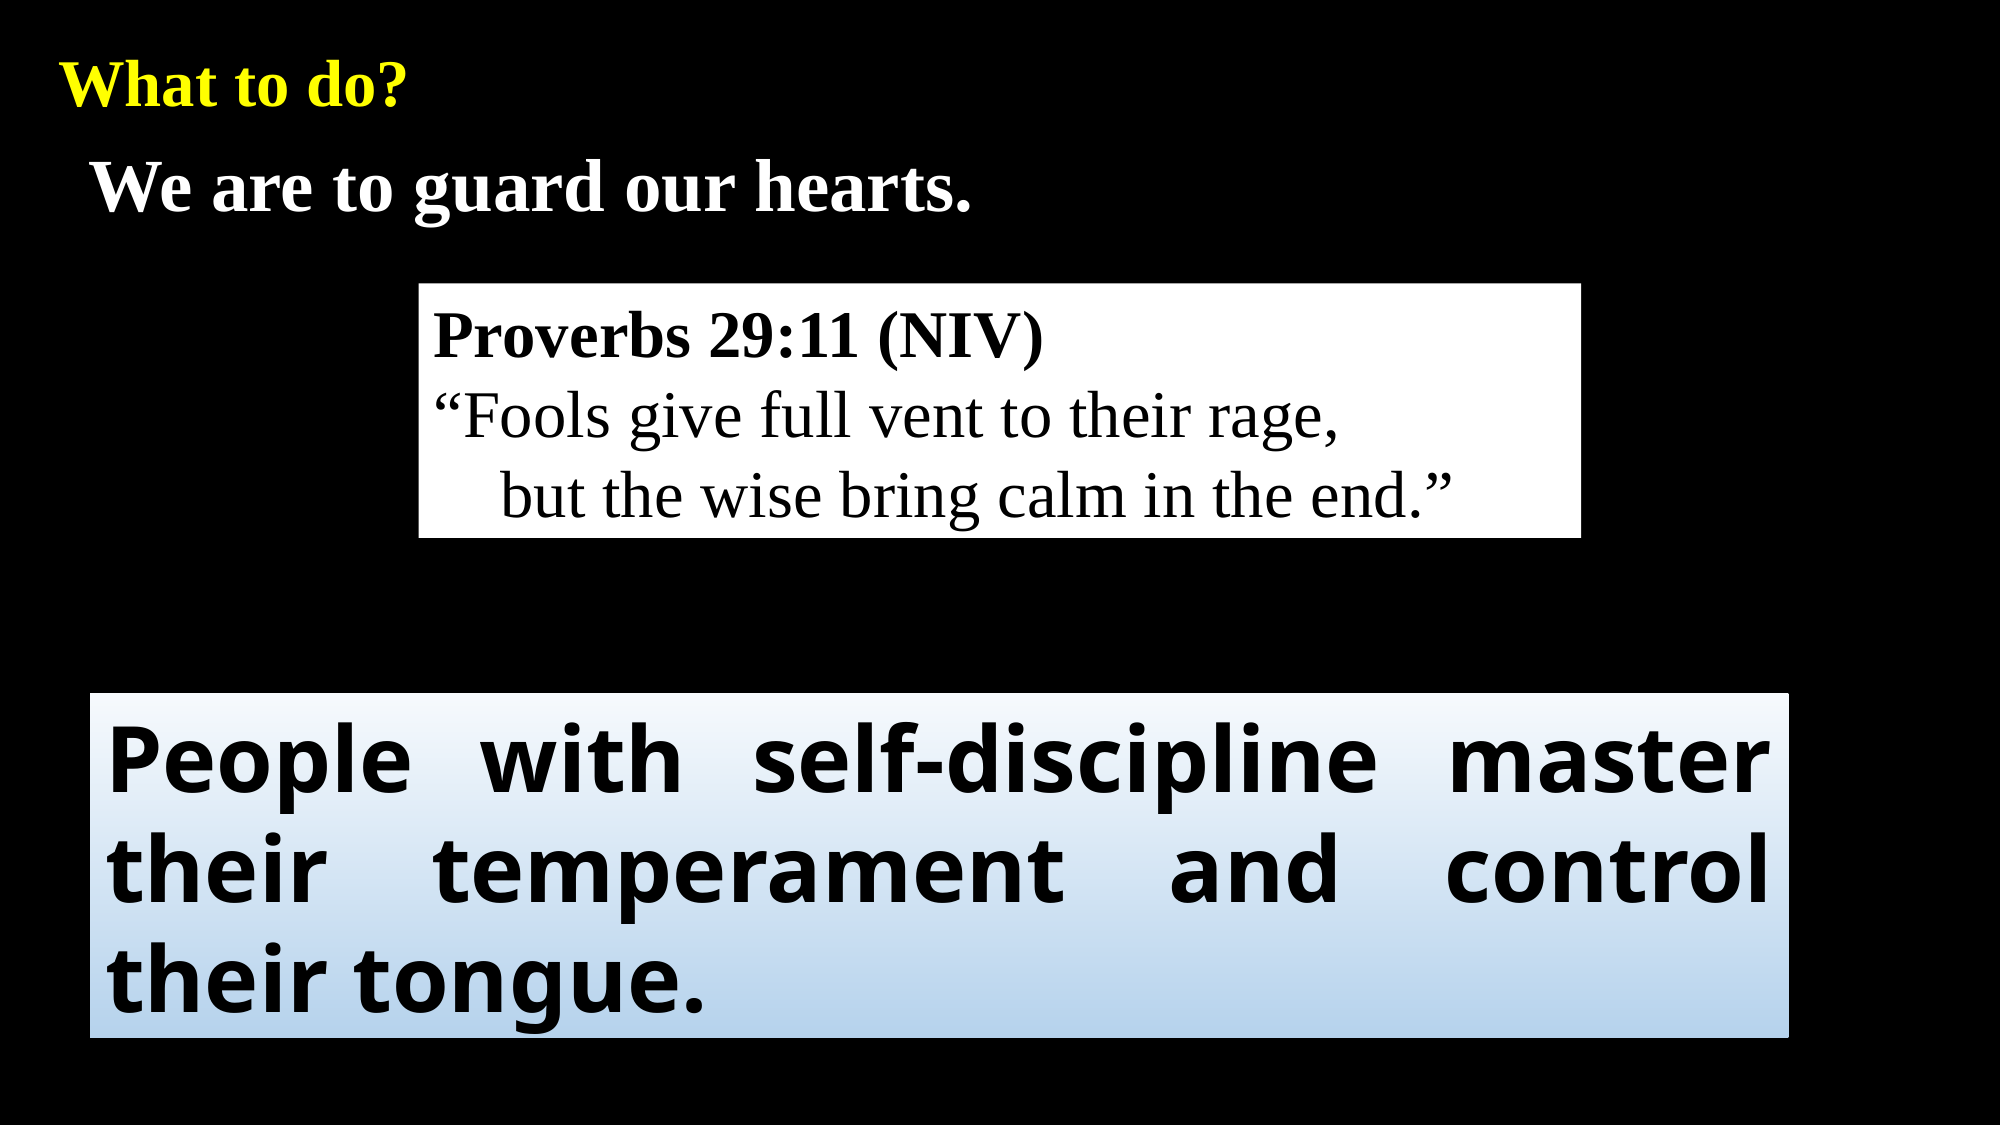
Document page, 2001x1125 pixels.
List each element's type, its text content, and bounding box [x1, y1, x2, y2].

text_box Proverbs 29:11 (NIV) “Fools give full vent to their rage, but the wise bring calm in the end.” [418, 283, 1582, 538]
text_box What to do? [43, 32, 1957, 128]
text_box We are to guard our hearts. [73, 129, 989, 235]
text_box People with self-discipline master their temperament and control their tongue. [90, 693, 1789, 1038]
